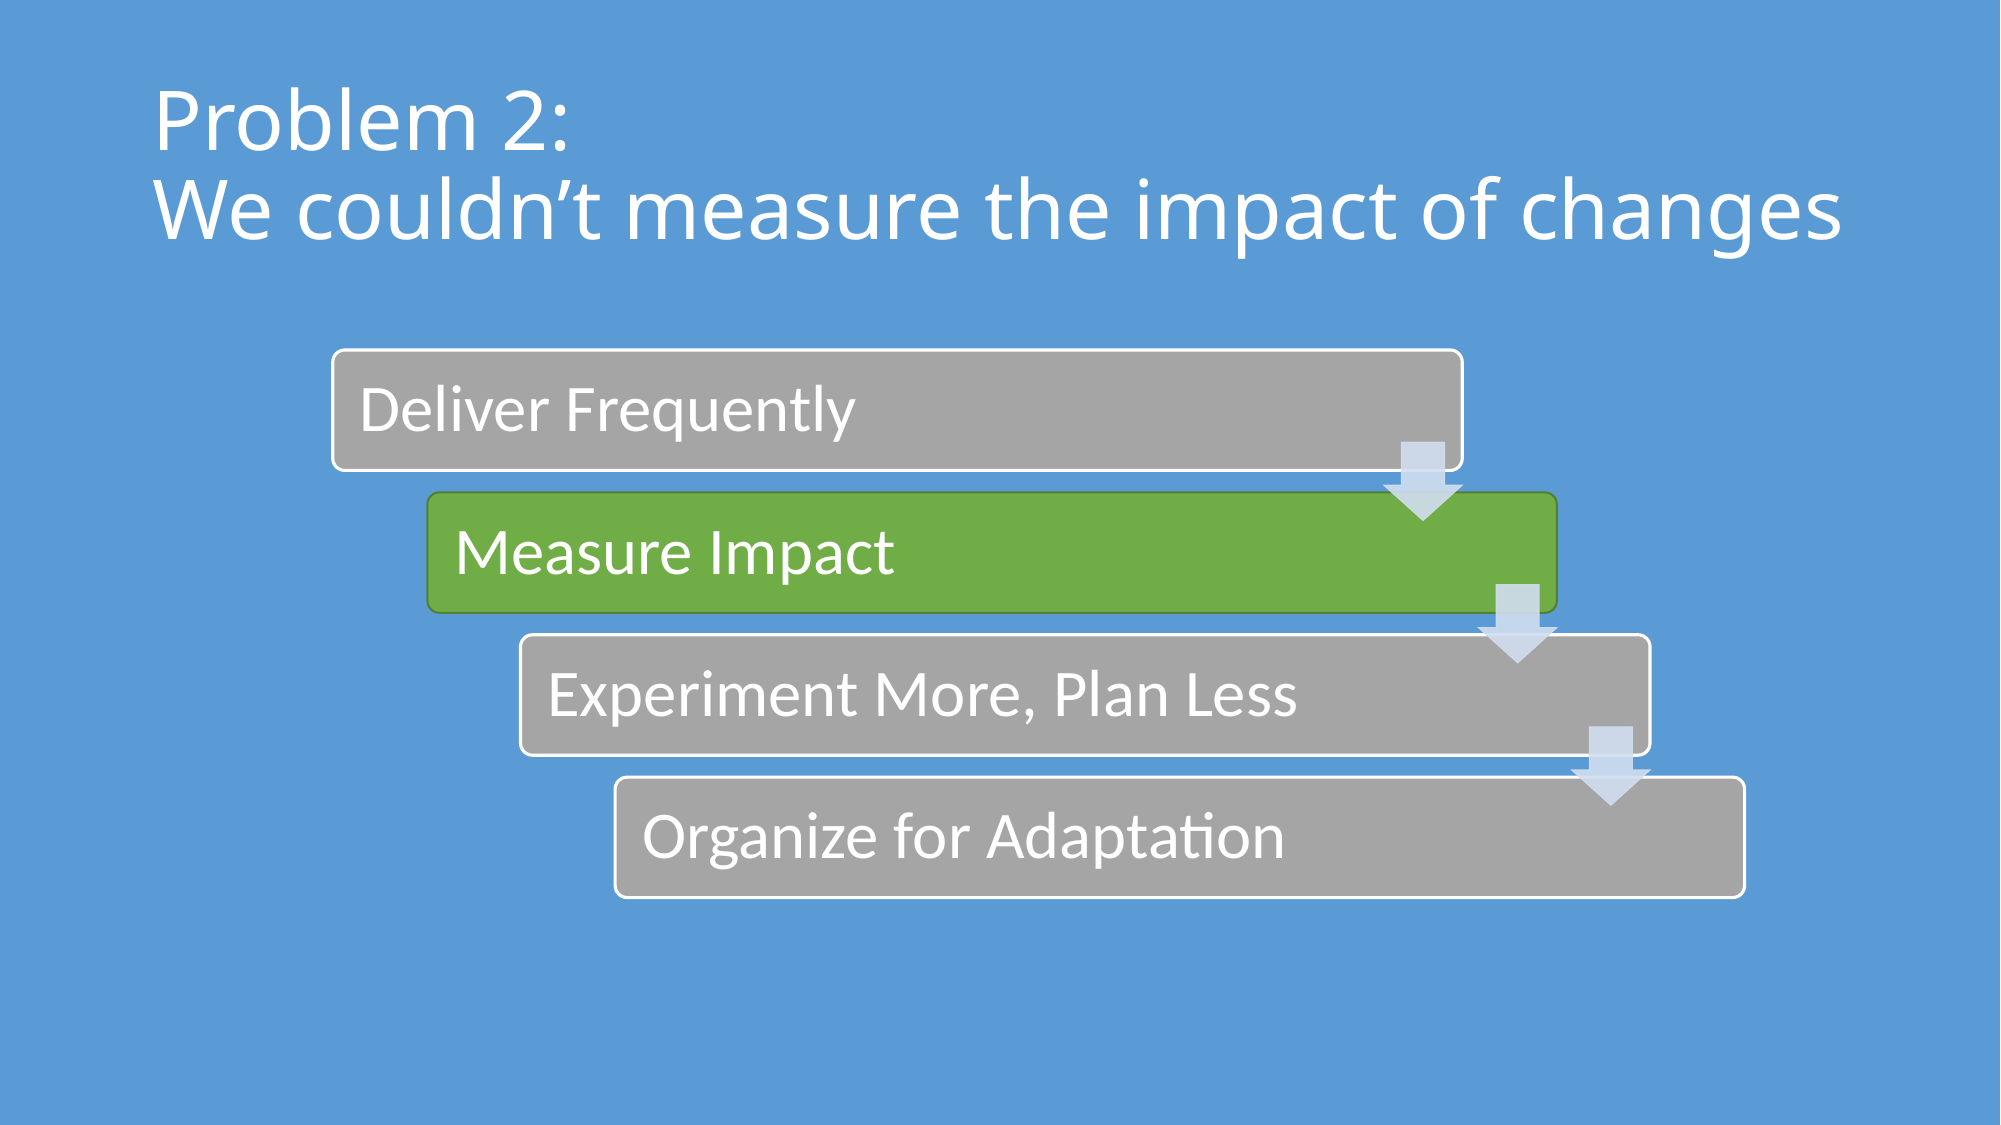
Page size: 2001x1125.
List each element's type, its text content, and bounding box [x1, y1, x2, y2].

title Problem 2: We couldn’t measure the impact of changes [137, 59, 1863, 278]
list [332, 349, 1745, 898]
